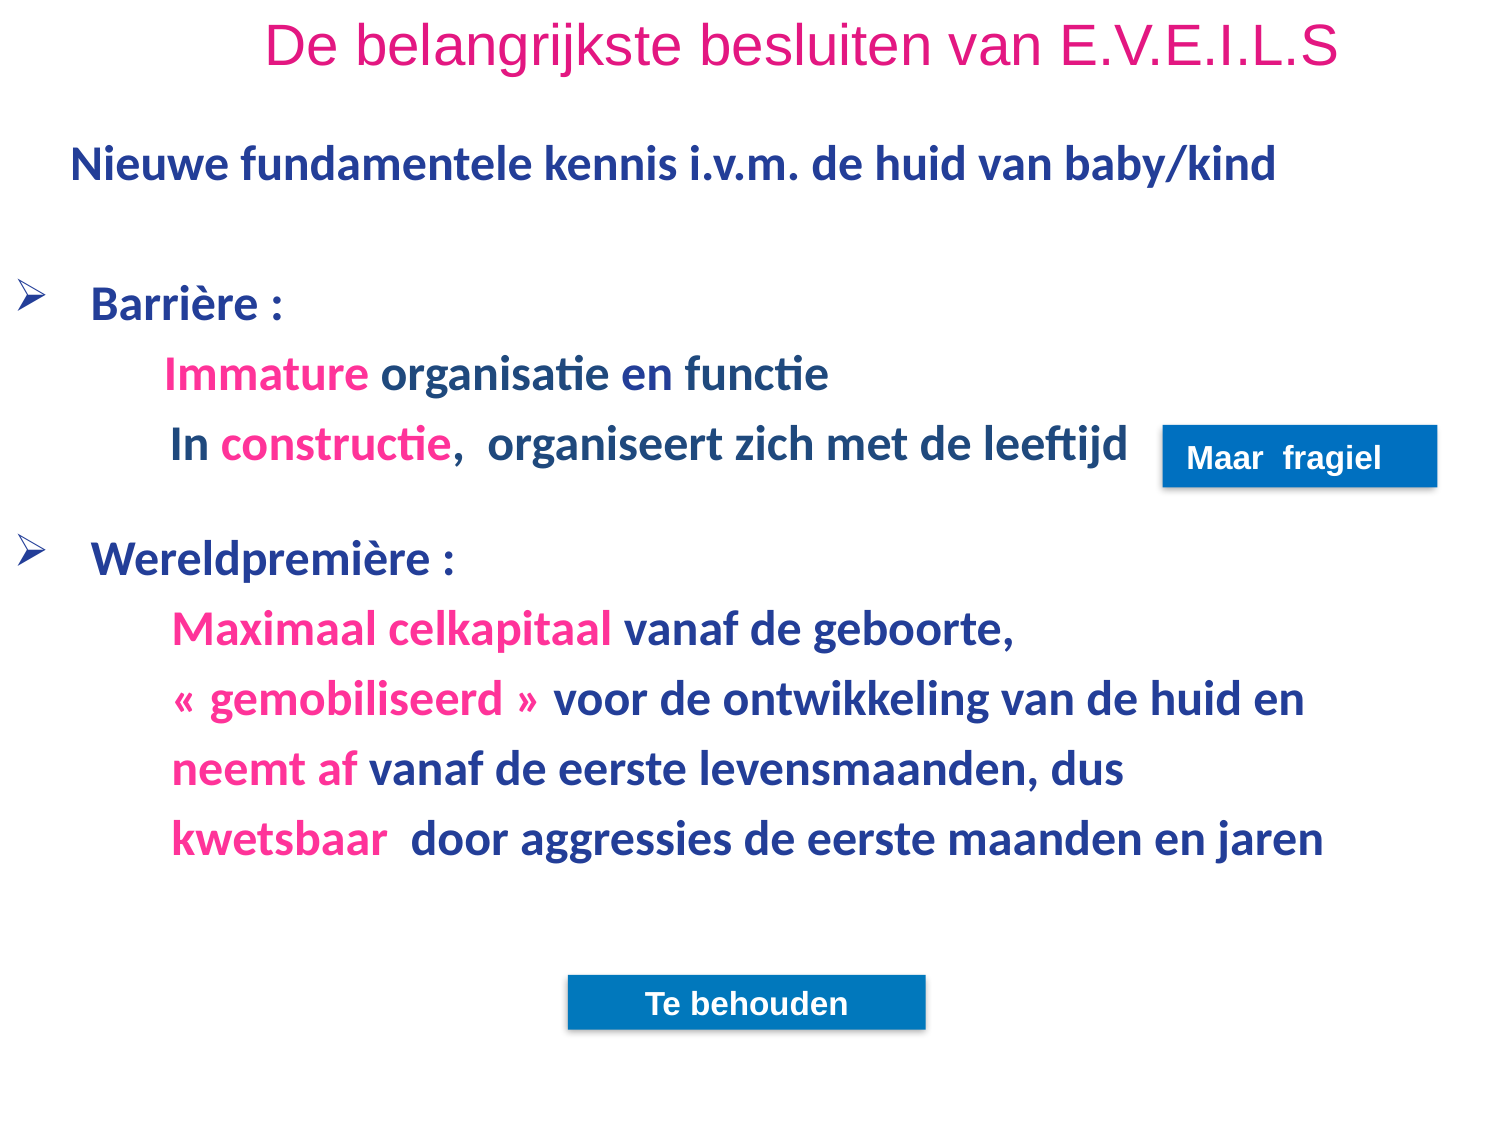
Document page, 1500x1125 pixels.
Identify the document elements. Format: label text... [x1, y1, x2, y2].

text_box Maar fragiel [1160, 423, 1440, 489]
text_box De belangrijkste besluiten van E.V.E.I.L.S [249, 0, 1375, 85]
text_box Nieuwe fundamentele kennis i.v.m. de huid van baby/kind Barrière : Immature organisatie en functie In constructie, organiseert zich met de leeftijd La barrière cutanée est immature et en construction, s’orgaise avec l Wereldpremière : Maximaal celkapitaal vanaf de geboorte, « gemobiliseerd » voor de ontwikkeling van de huid en neemt af vanaf de eerste levensmaanden, dus kwetsbaar door aggressies de eerste maanden en jaren [0, 123, 1500, 599]
text_box Te behouden [567, 974, 926, 1030]
